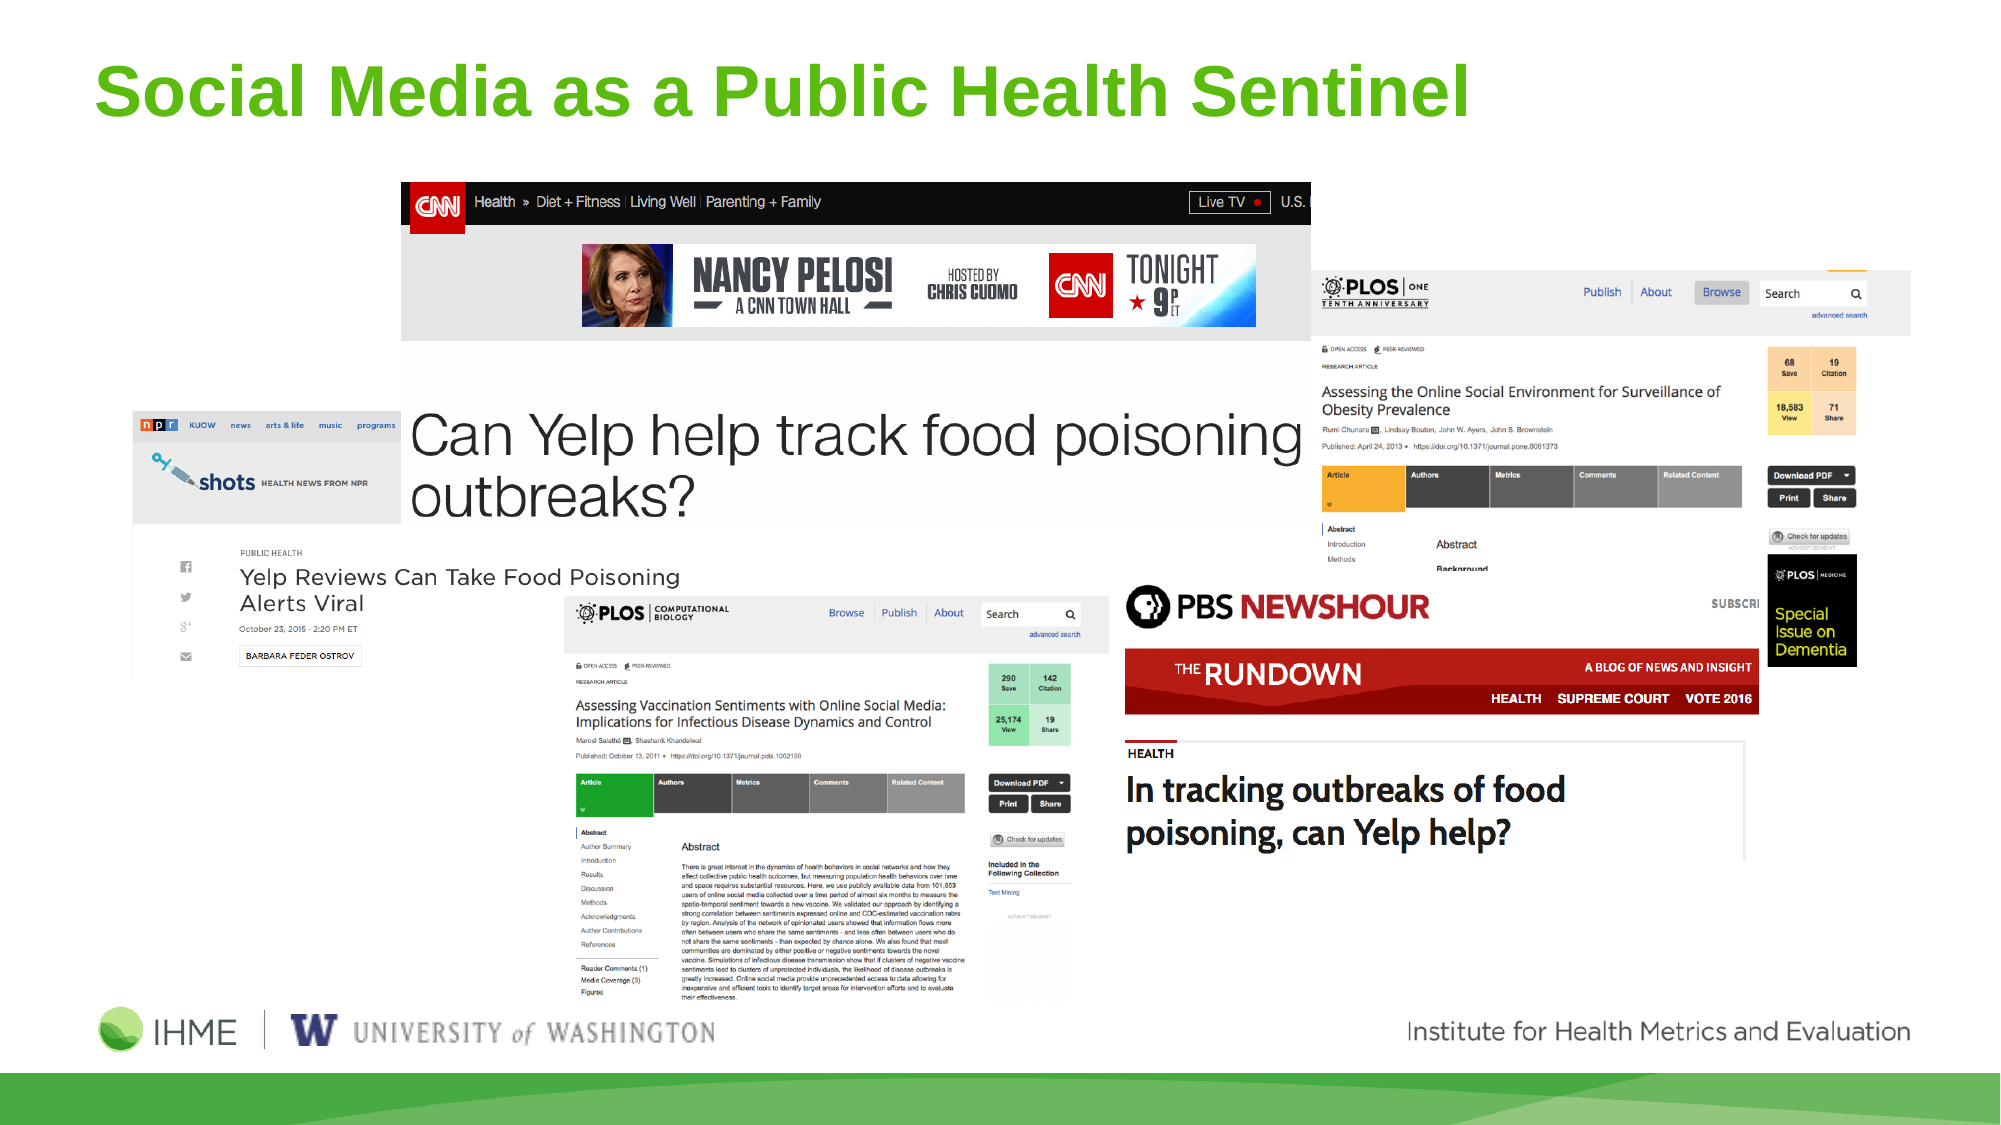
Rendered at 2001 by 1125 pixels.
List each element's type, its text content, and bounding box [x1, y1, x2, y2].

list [1310, 270, 1912, 667]
picture [0, 1073, 2001, 1125]
picture [98, 1006, 236, 1052]
picture [132, 182, 1759, 1004]
title Social Media as a Public Health Sentinel [79, 37, 1872, 140]
picture [1399, 1013, 1916, 1046]
